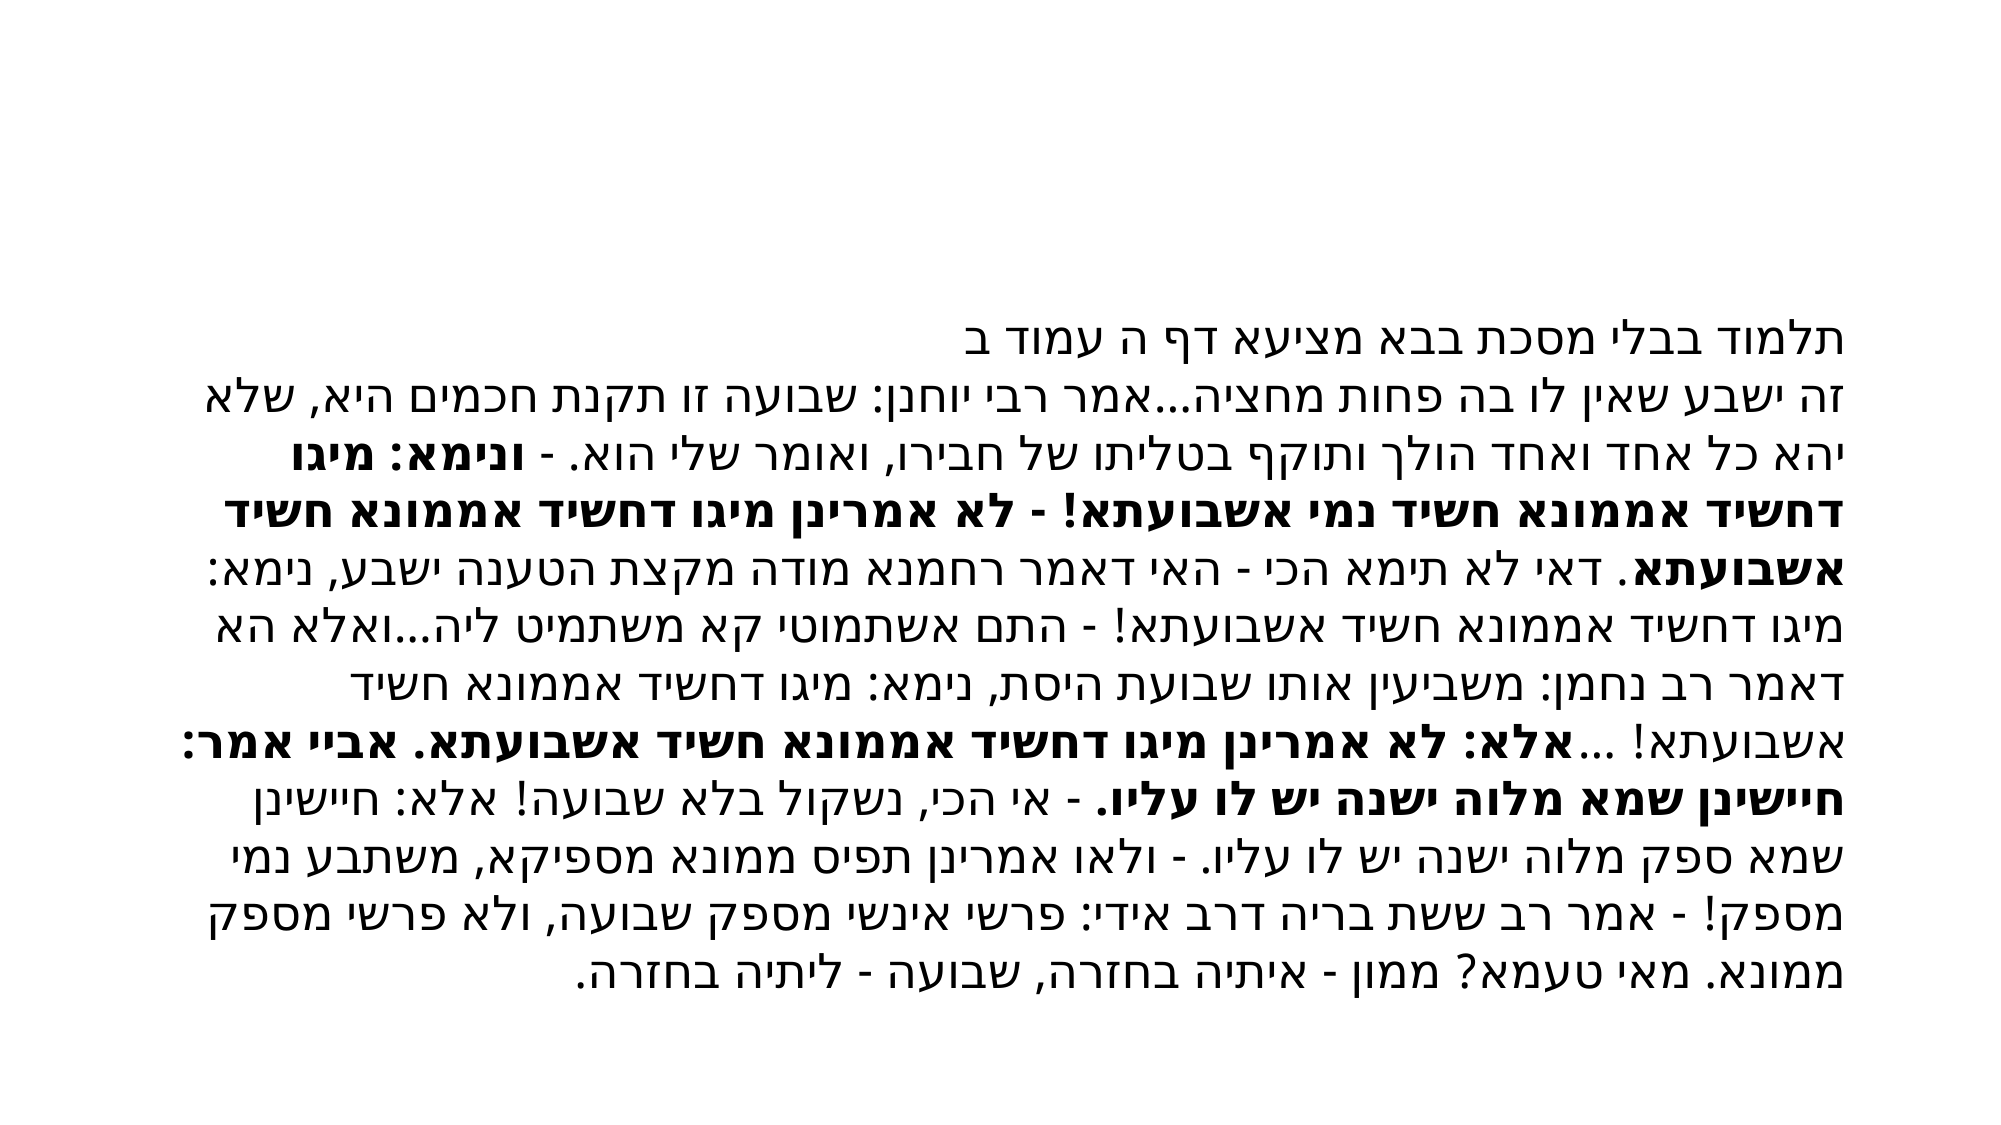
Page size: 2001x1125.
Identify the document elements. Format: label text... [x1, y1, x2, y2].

list תלמוד בבלי מסכת בבא מציעא דף ה עמוד ב זה ישבע שאין לו בה פחות מחציה...אמר רבי יוחנן: שבועה זו תקנת חכמים היא, שלא יהא כל אחד ואחד הולך ותוקף בטליתו של חבירו, ואומר שלי הוא. - ונימא: מיגו דחשיד אממונא חשיד נמי אשבועתא! - לא אמרינן מיגו דחשיד אממונא חשיד אשבועתא. דאי לא תימא הכי - האי דאמר רחמנא מודה מקצת הטענה ישבע, נימא: מיגו דחשיד אממונא חשיד אשבועתא! - התם אשתמוטי קא משתמיט ליה...ואלא הא דאמר רב נחמן: משביעין אותו שבועת היסת, נימא: מיגו דחשיד אממונא חשיד אשבועתא! ...אלא: לא אמרינן מיגו דחשיד אממונא חשיד אשבועתא. אביי אמר: חיישינן שמא מלוה ישנה יש לו עליו. - אי הכי, נשקול בלא שבועה! אלא: חיישינן שמא ספק מלוה ישנה יש לו עליו. - ולאו אמרינן תפיס ממונא מספיקא, משתבע נמי מספק! - אמר רב ששת בריה דרב אידי: פרשי אינשי מספק שבועה, ולא פרשי מספק ממונא. מאי טעמא? ממון - איתיה בחזרה, שבועה - ליתיה בחזרה. [137, 299, 1863, 1014]
